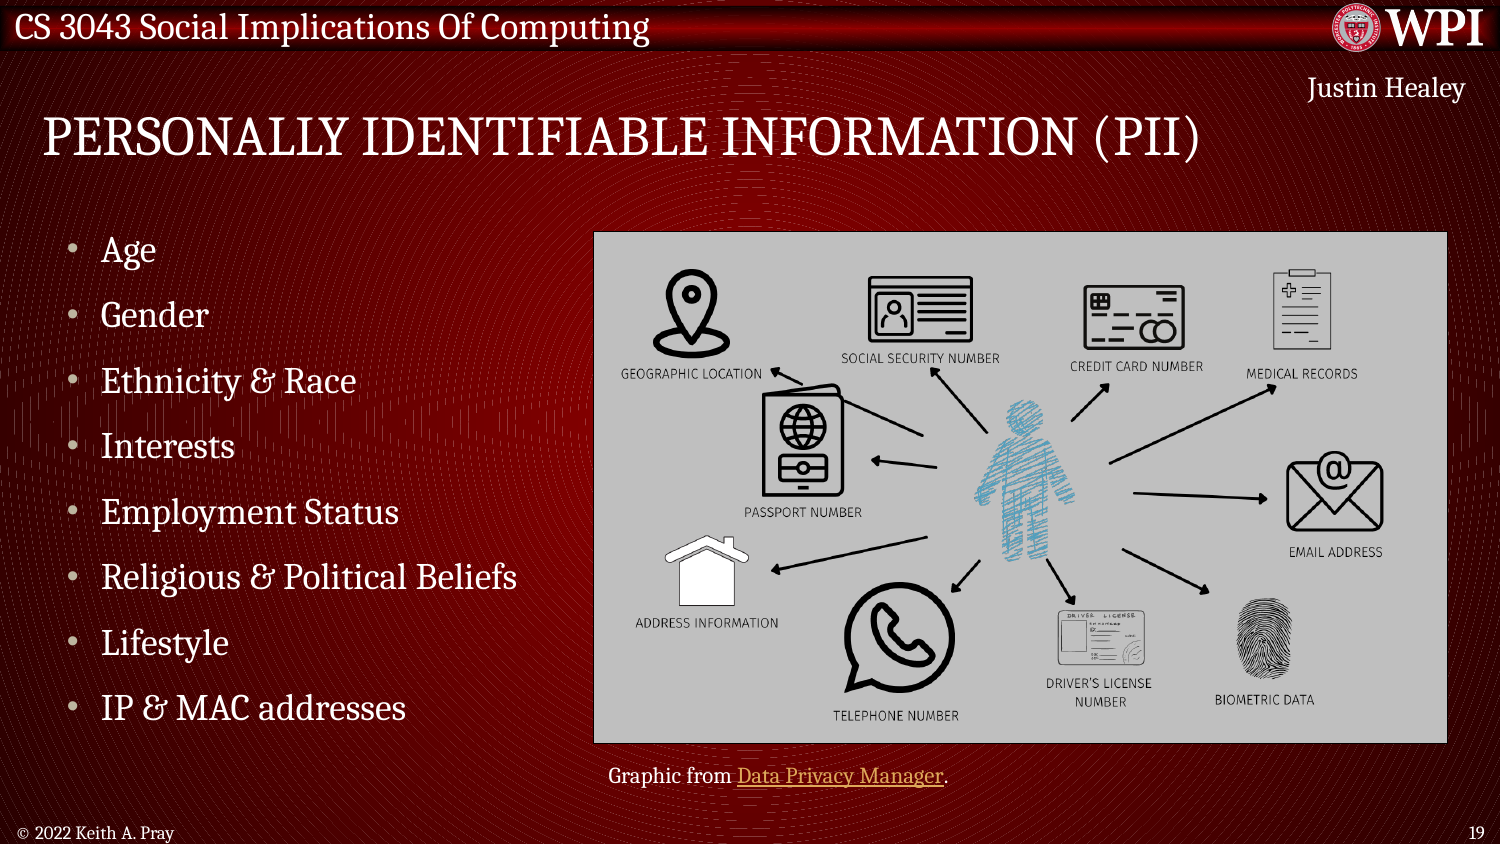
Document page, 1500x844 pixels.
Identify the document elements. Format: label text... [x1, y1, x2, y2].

slide_number 19 [1397, 819, 1500, 844]
list Age Gender Ethnicity & Race Interests Employment Status Religious & Political Beliefs Lifestyle IP & MAC addresses [51, 222, 557, 773]
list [593, 230, 1449, 745]
text_box Graphic from Data Privacy Manager. [593, 757, 1448, 796]
picture [1332, 3, 1483, 52]
footer © 2022 Keith A. Pray [0, 819, 913, 844]
text_box Justin Healey [1123, 61, 1481, 111]
title Personally Identifiable Information (PII) [26, 63, 1302, 214]
